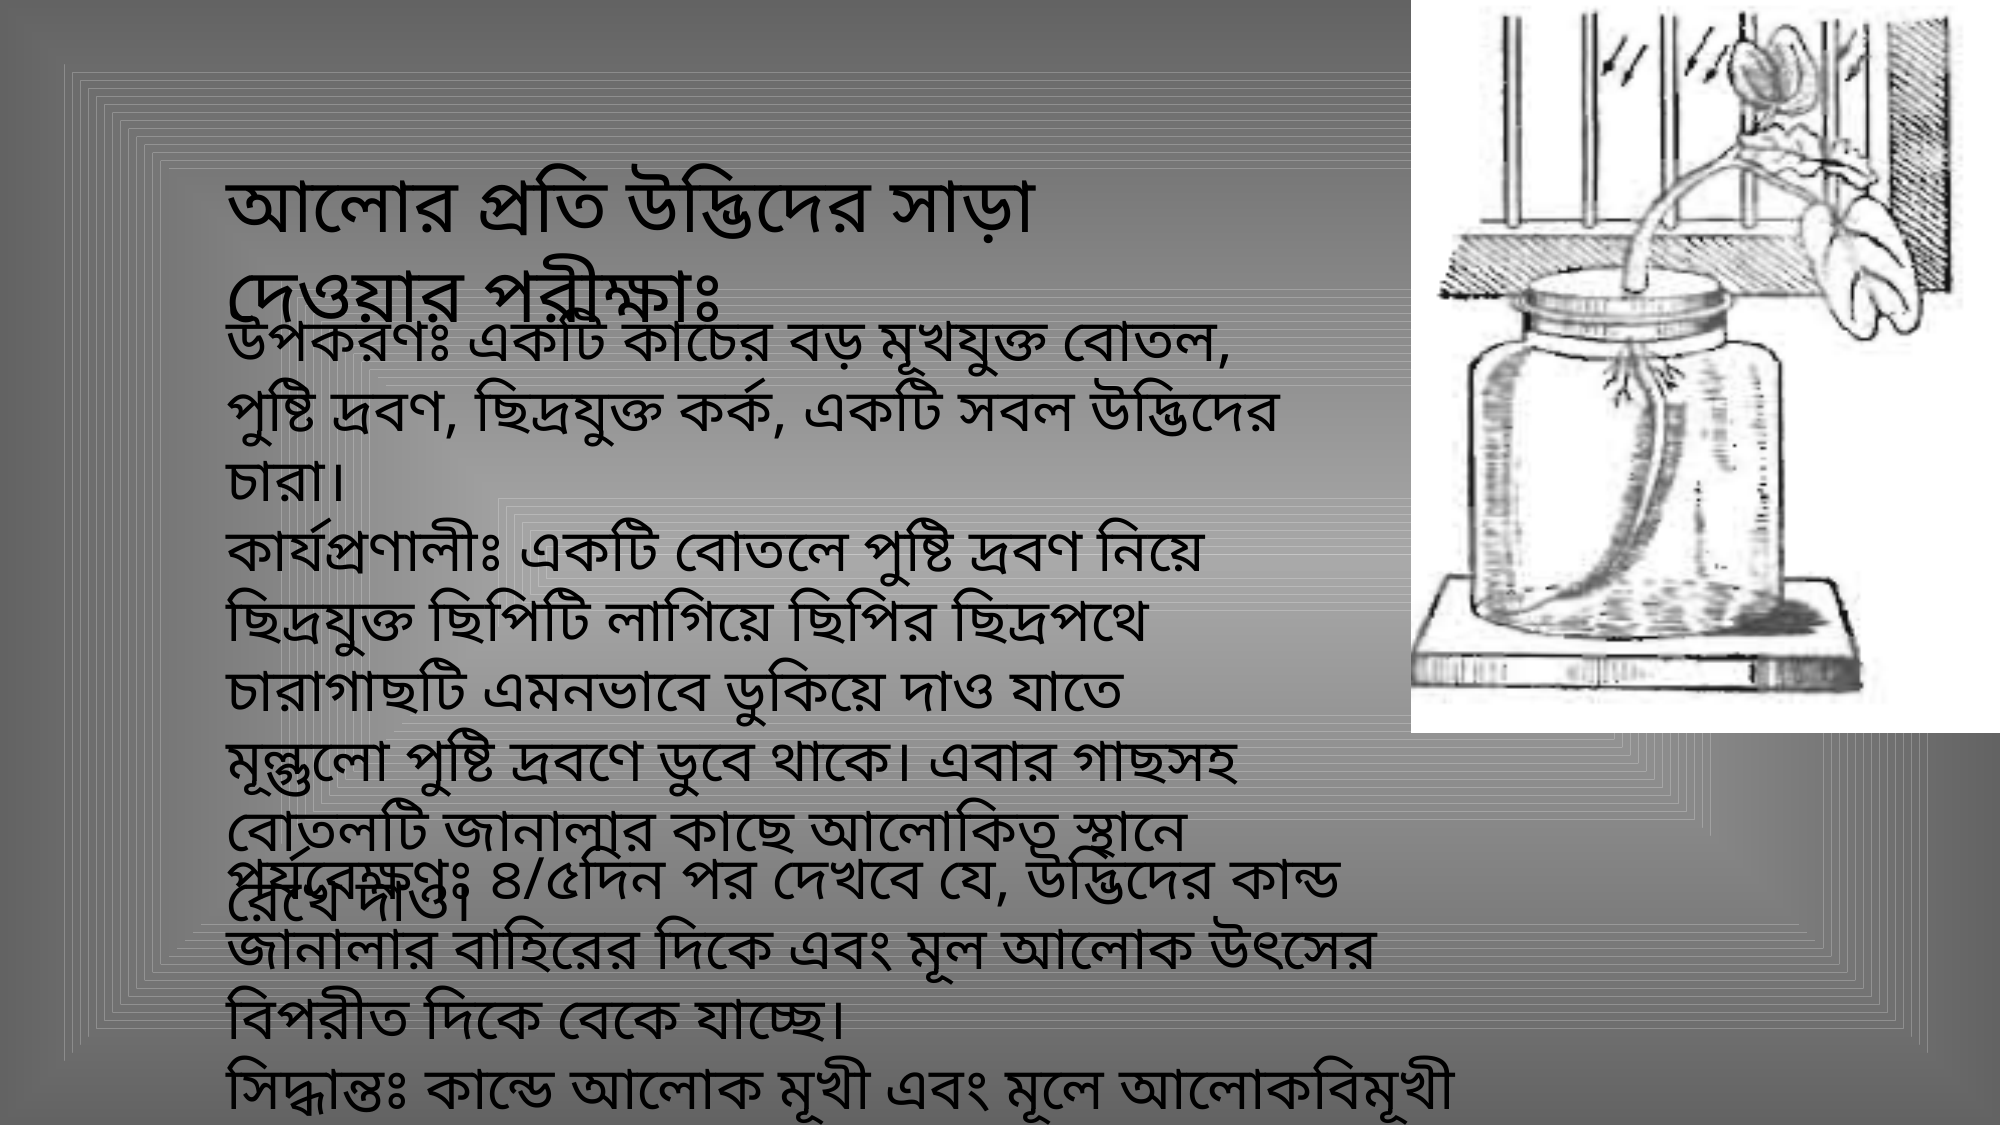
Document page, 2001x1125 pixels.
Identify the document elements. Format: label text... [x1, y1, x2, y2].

text_box পর্যবেক্ষণঃ ৪/৫দিন পর দেখবে যে, উদ্ভিদের কান্ড জানালার বাহিরের দিকে এবং মূল আলোক উৎসের বিপরীত দিকে বেকে যাচ্ছে। সিদ্ধান্তঃ কান্ডে আলোক মূখী এবং মূলে আলোকবিমূখী বৃদ্ধি ও চলন ঘটে। [211, 834, 1534, 1125]
text_box উপকরণঃ একটি কাচের বড় মূখযুক্ত বোতল, পুষ্টি দ্রবণ, ছিদ্রযুক্ত কর্ক, একটি সবল উদ্ভিদের চারা। কার্যপ্রণালীঃ একটি বোতলে পুষ্টি দ্রবণ নিয়ে ছিদ্রযুক্ত ছিপিটি লাগিয়ে ছিপির ছিদ্রপথে চারাগাছটি এমনভাবে ডুকিয়ে দাও যাতে মূল্গুলো পুষ্টি দ্রবণে ডুবে থাকে। এবার গাছসহ বোতলটি জানালার কাছে আলোকিত স্থানে রেখে দাও। [211, 295, 1303, 834]
picture [1411, 0, 2000, 733]
text_box আলোর প্রতি উদ্ভিদের সাড়া দেওয়ার পরীক্ষাঃ [211, 149, 1257, 295]
